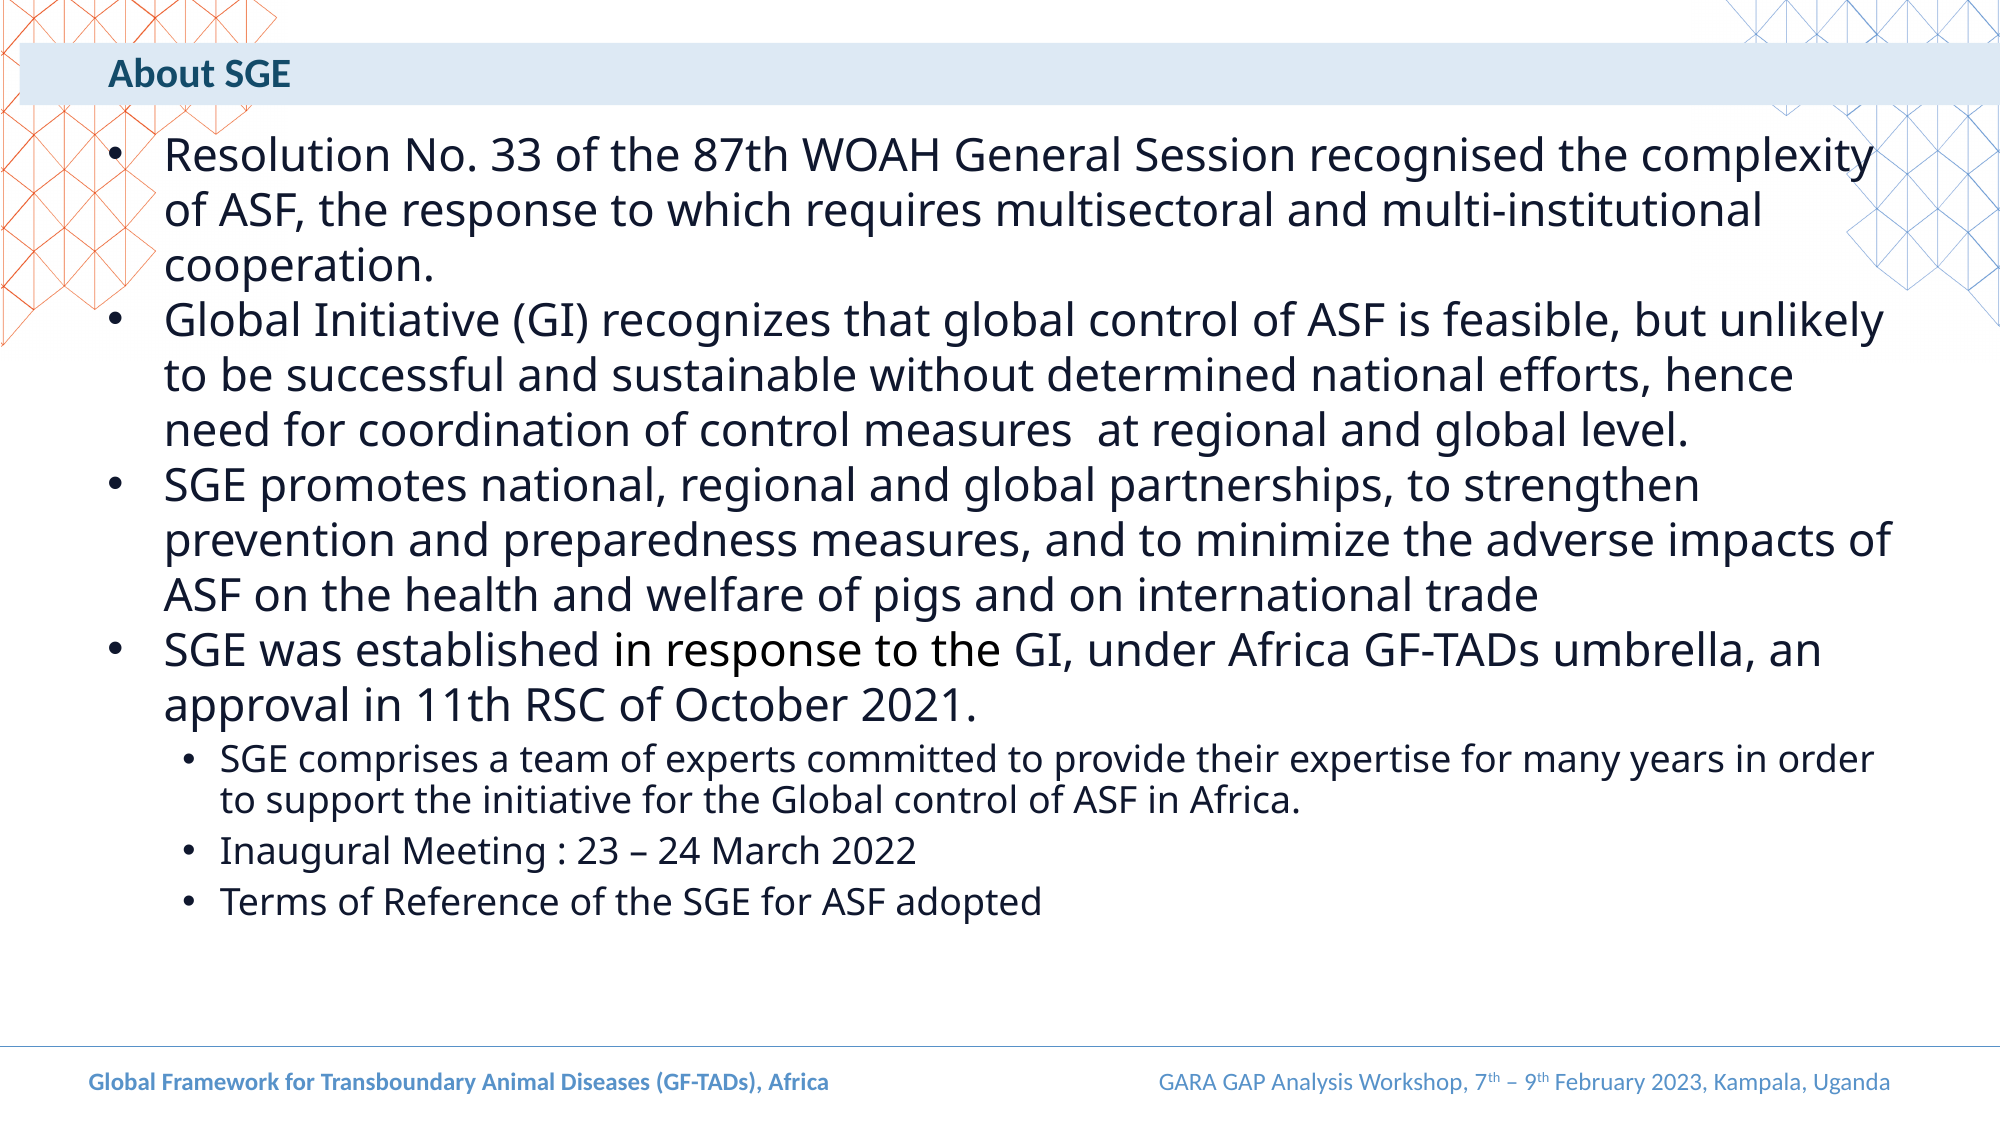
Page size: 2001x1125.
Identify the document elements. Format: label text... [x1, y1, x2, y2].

picture [1691, 0, 2000, 42]
list About SGE [19, 42, 2000, 106]
picture [1691, 106, 2000, 363]
subtitle Resolution No. 33 of the 87th WOAH General Session recognised the complexity of ASF, the response to which requires multisectoral and multi-institutional cooperation. Global Initiative (GI) recognizes that global control of ASF is feasible, but unlikely to be successful and sustainable without determined national efforts, hence need for coordination of control measures at regional and global level. SGE promotes national, regional and global partnerships, to strengthen prevention and preparedness measures, and to minimize the adverse impacts of ASF on the health and welfare of pigs and on international trade SGE was established in response to the GI, under Africa GF-TADs umbrella, an approval in 11th RSC of October 2021. SGE comprises a team of experts committed to provide their expertise for many years in order to support the initiative for the Global control of ASF in Africa. Inaugural Meeting : 23 – 24 March 2022 Terms of Reference of the SGE for ASF adopted [18, 125, 1957, 1024]
picture [1, 0, 288, 361]
